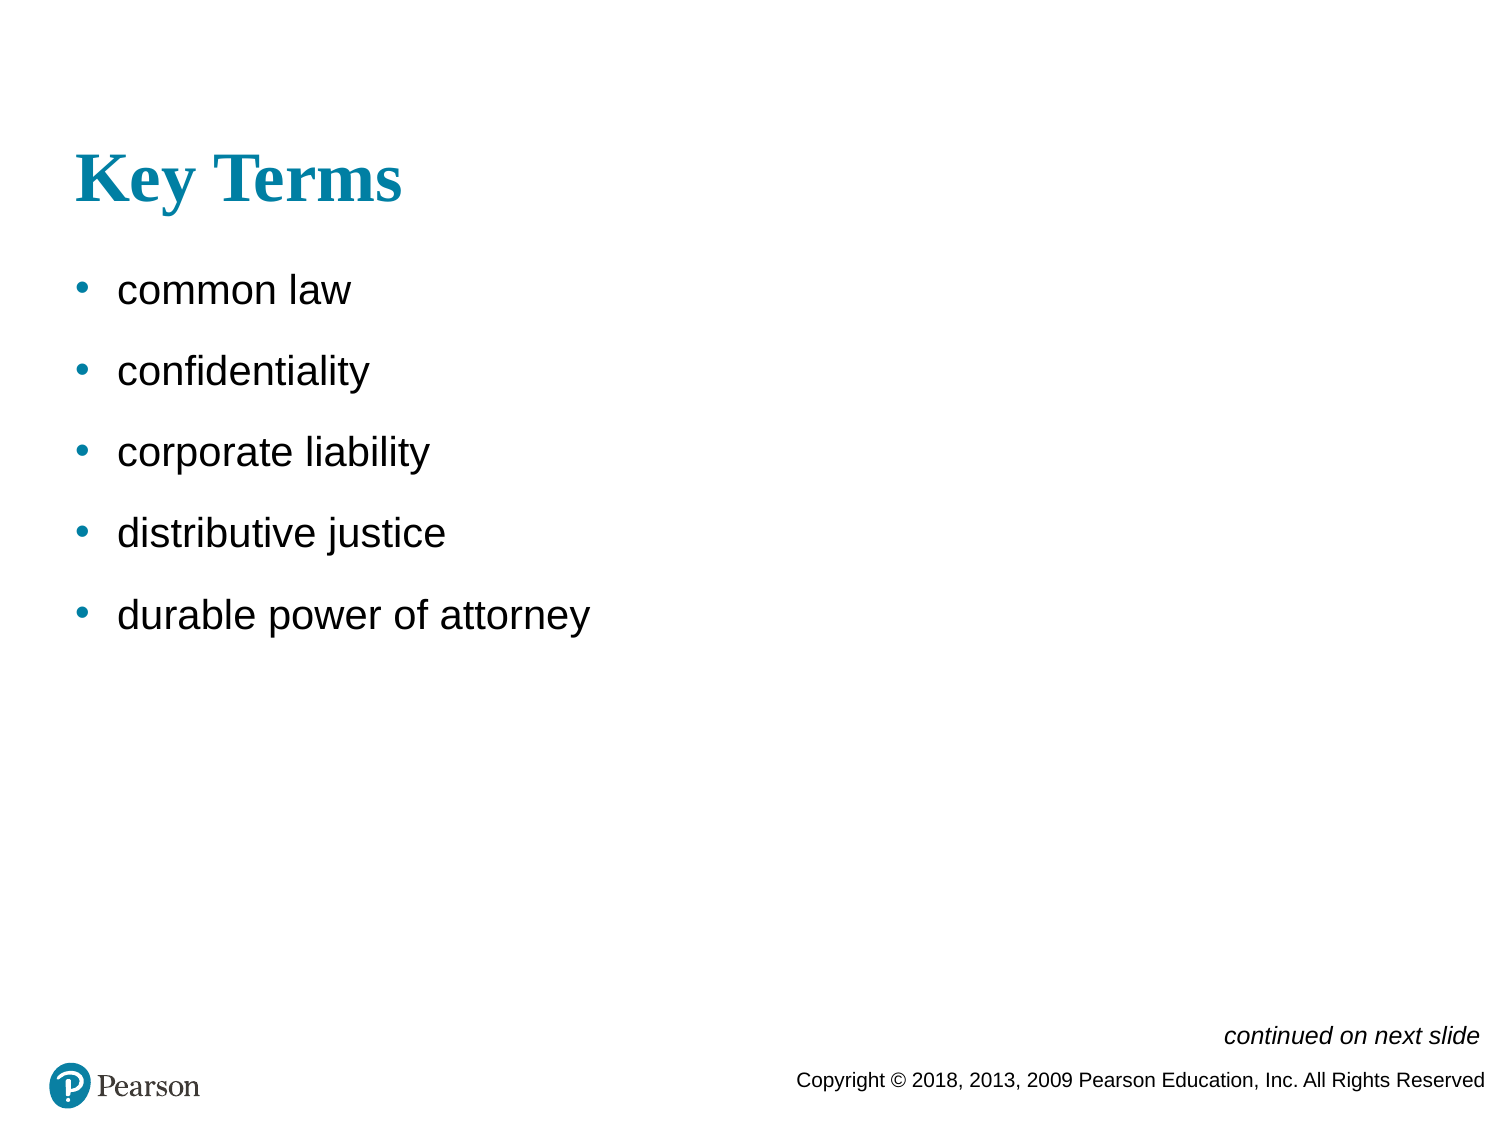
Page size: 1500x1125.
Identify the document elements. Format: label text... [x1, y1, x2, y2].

title Key Terms [75, 35, 1425, 216]
text_box continued on next slide [1209, 1012, 1496, 1058]
list common law confidentiality corporate liability distributive justice durable power of attorney [75, 262, 1425, 1005]
